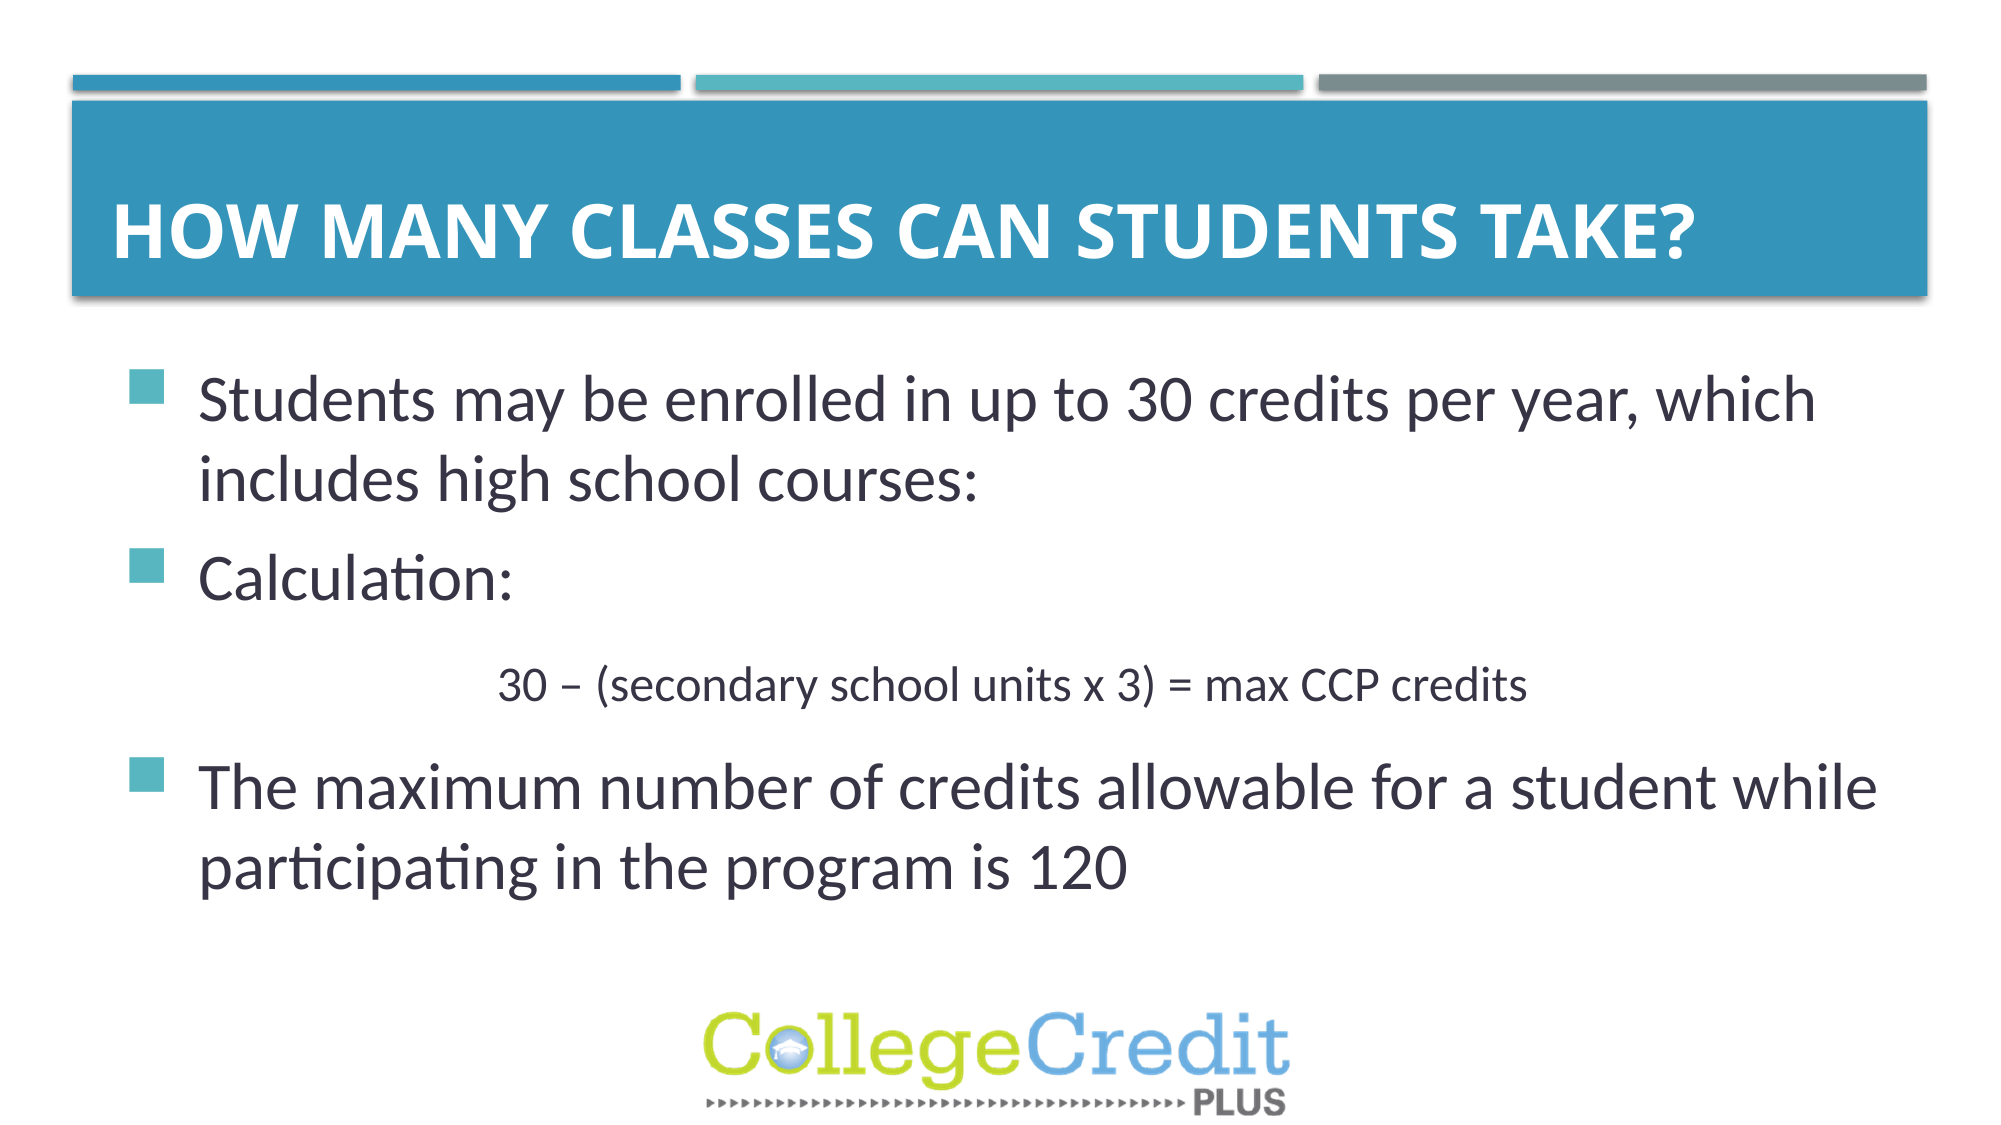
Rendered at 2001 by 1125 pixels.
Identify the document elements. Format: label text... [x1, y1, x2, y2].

list Students may be enrolled in up to 30 credits per year, which includes high school courses: Calculation: 30 – (secondary school units x 3) = max CCP credits The maximum number of credits allowable for a student while participating in the program is 120 [108, 198, 1918, 1060]
title How many classes can students take? [95, 115, 1905, 282]
picture [702, 1011, 1290, 1117]
